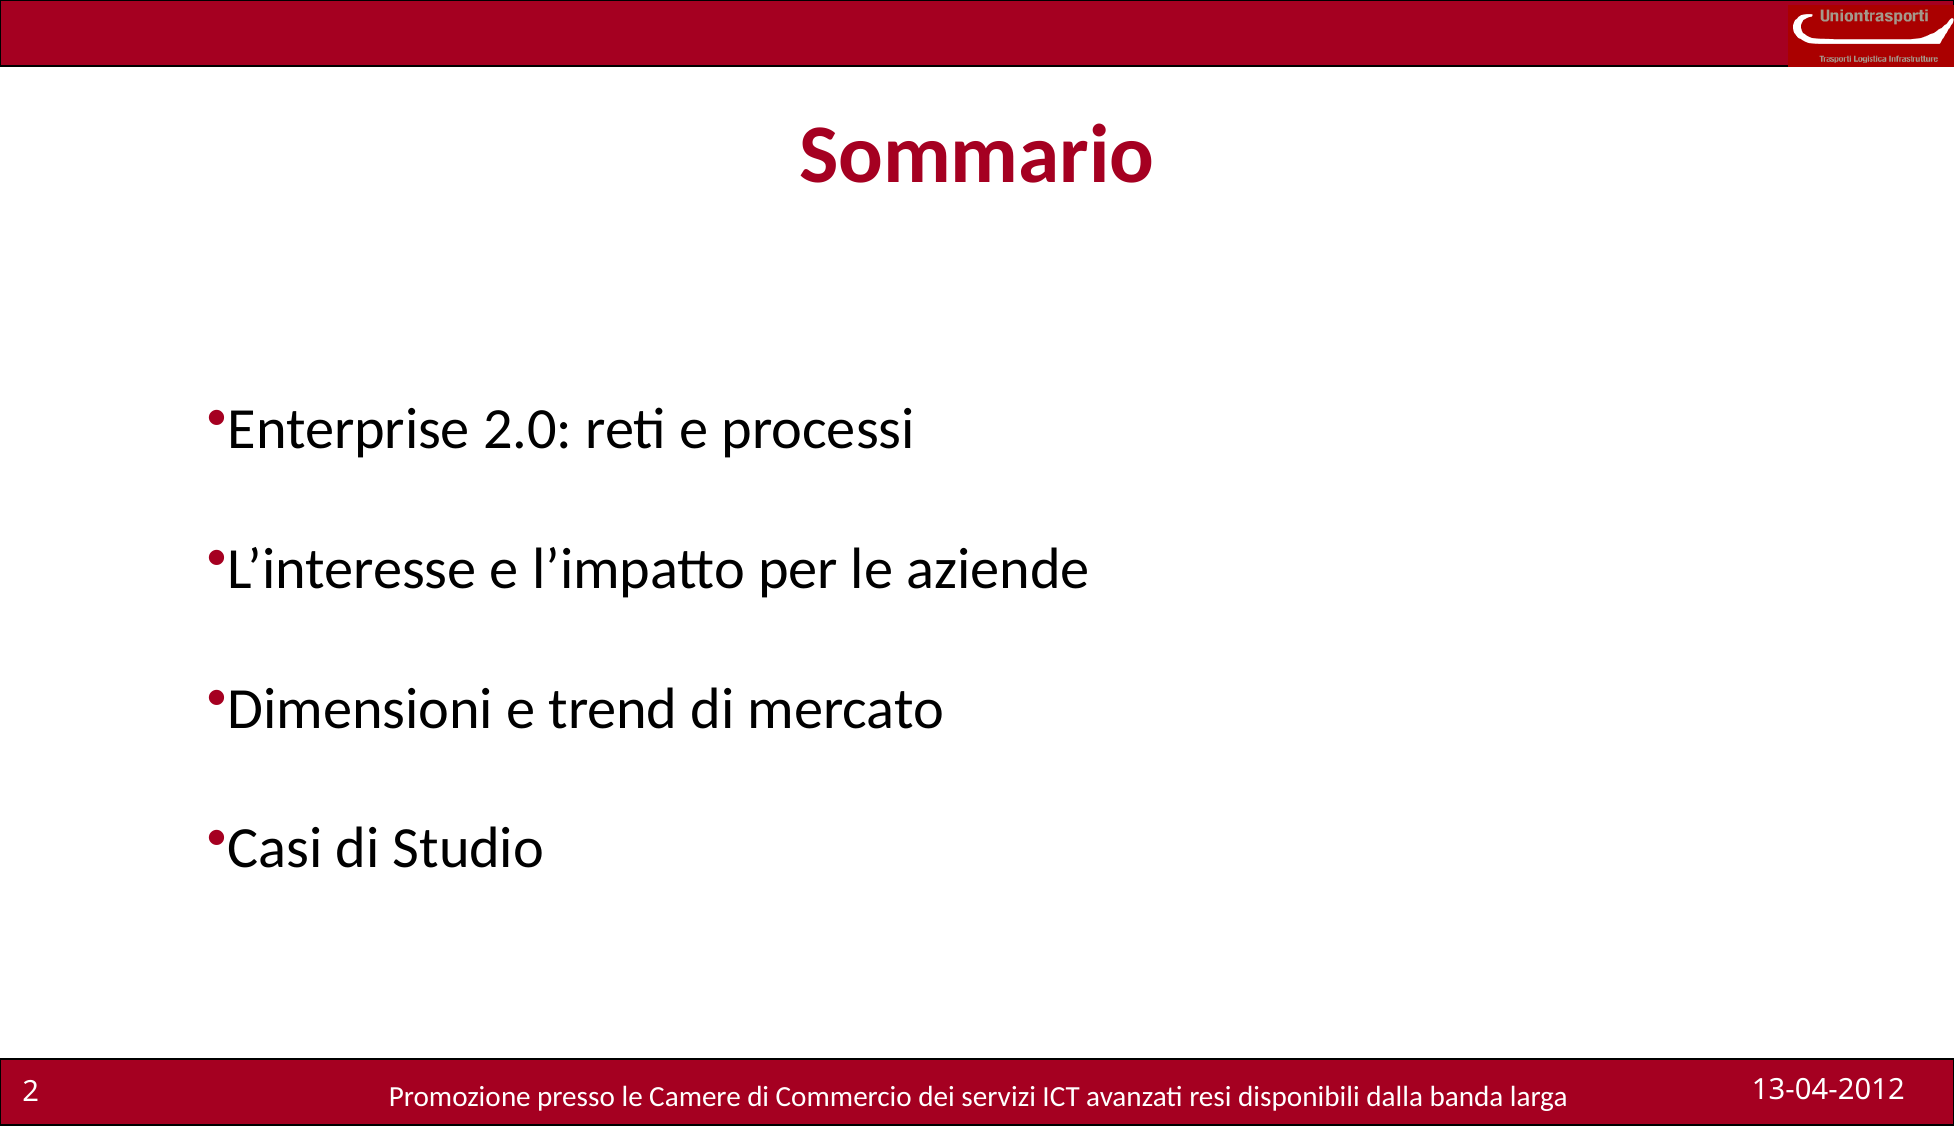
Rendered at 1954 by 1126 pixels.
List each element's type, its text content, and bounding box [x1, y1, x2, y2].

picture [1788, 5, 1954, 67]
title Sommario [97, 66, 1857, 233]
text_box Enterprise 2.0: reti e processi L’interesse e l’impatto per le aziende Dimensioni e trend di mercato Casi di Studio [0, 220, 1954, 980]
